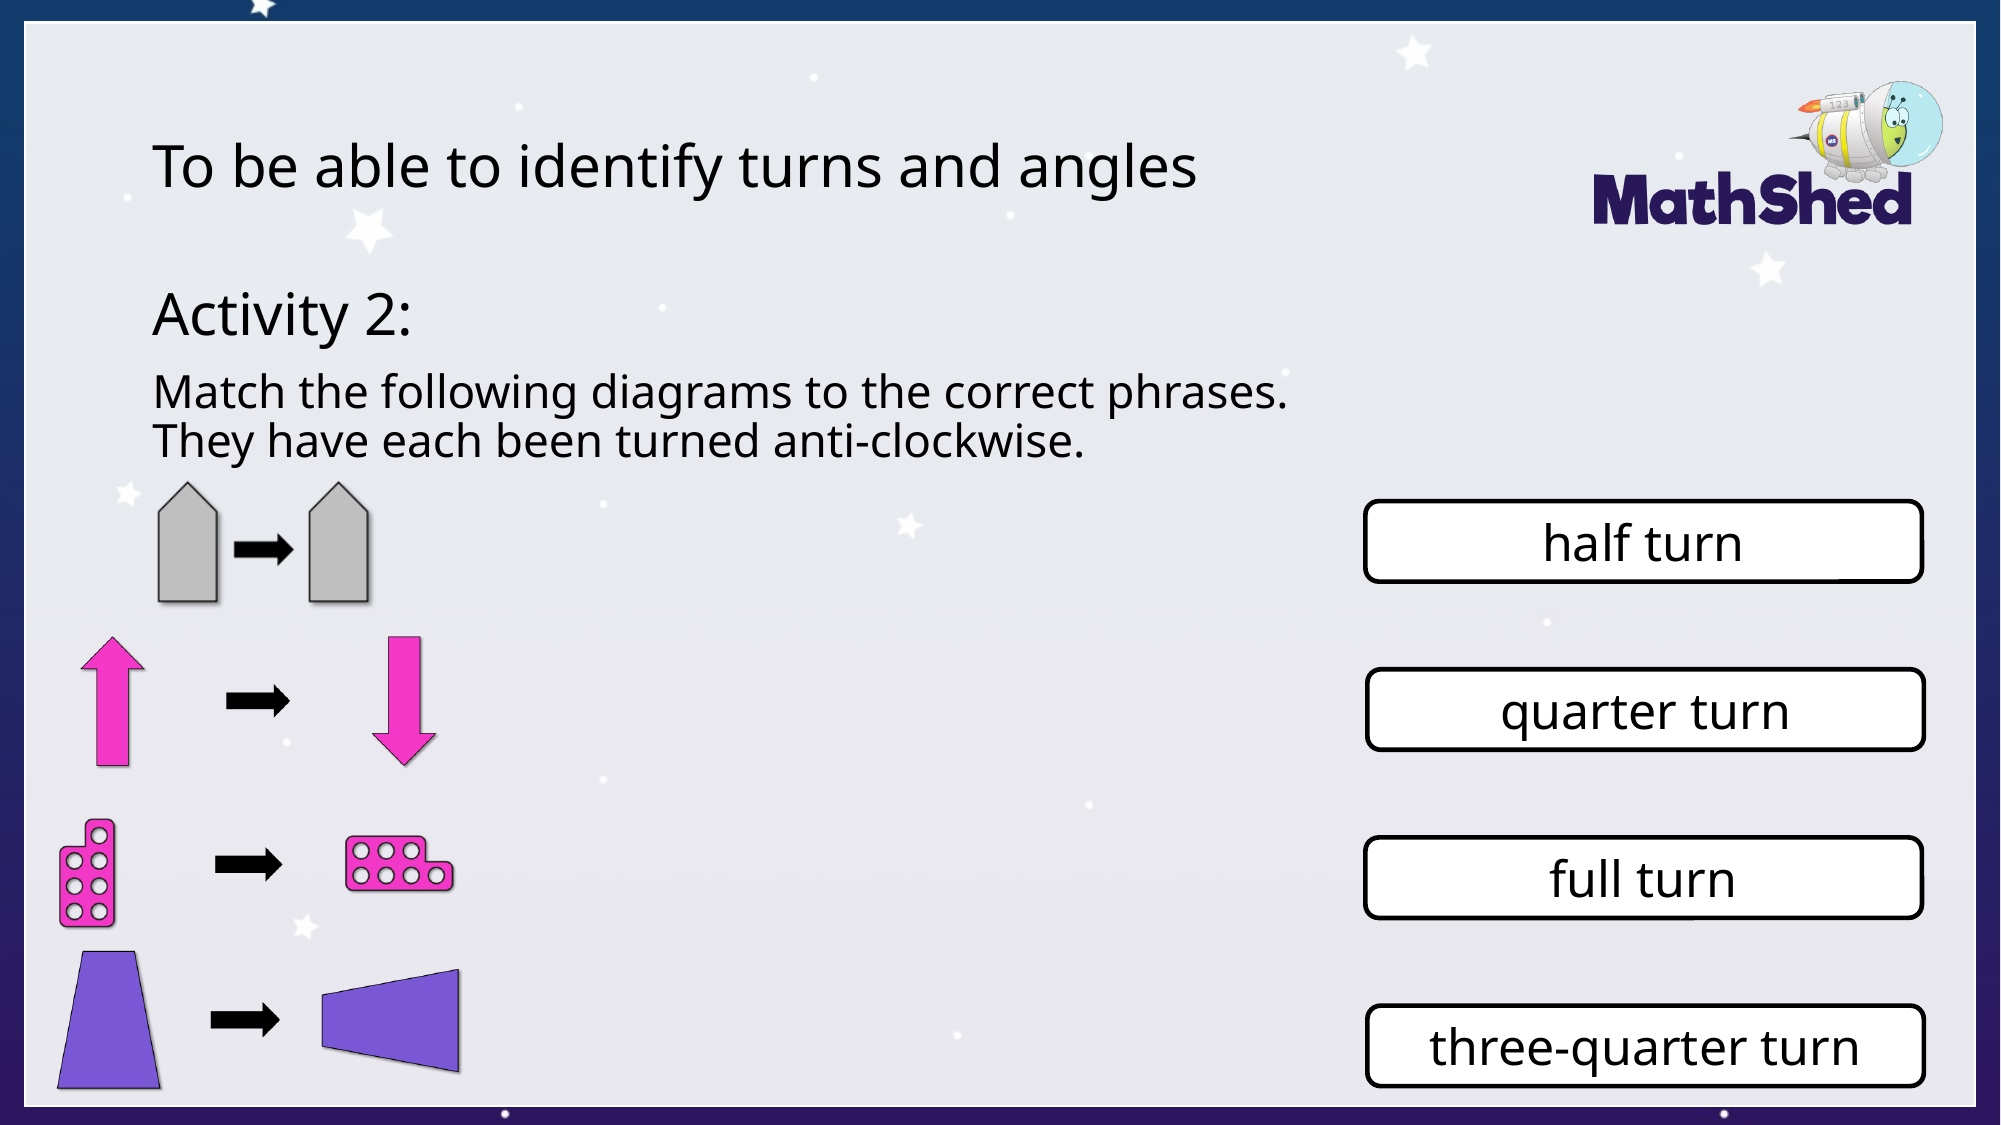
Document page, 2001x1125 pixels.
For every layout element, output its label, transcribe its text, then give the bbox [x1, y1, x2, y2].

text_box half turn [1364, 500, 1923, 583]
title To be able to identify turns and angles [137, 59, 1578, 277]
text_box full turn [1364, 836, 1923, 919]
text_box quarter turn [1366, 668, 1925, 751]
picture [0, 0, 2001, 1125]
text_box three-quarter turn [1366, 1004, 1925, 1088]
list Activity 2: Match the following diagrams to the correct phrases. They have each been turned anti-clockwise. [137, 277, 1863, 992]
